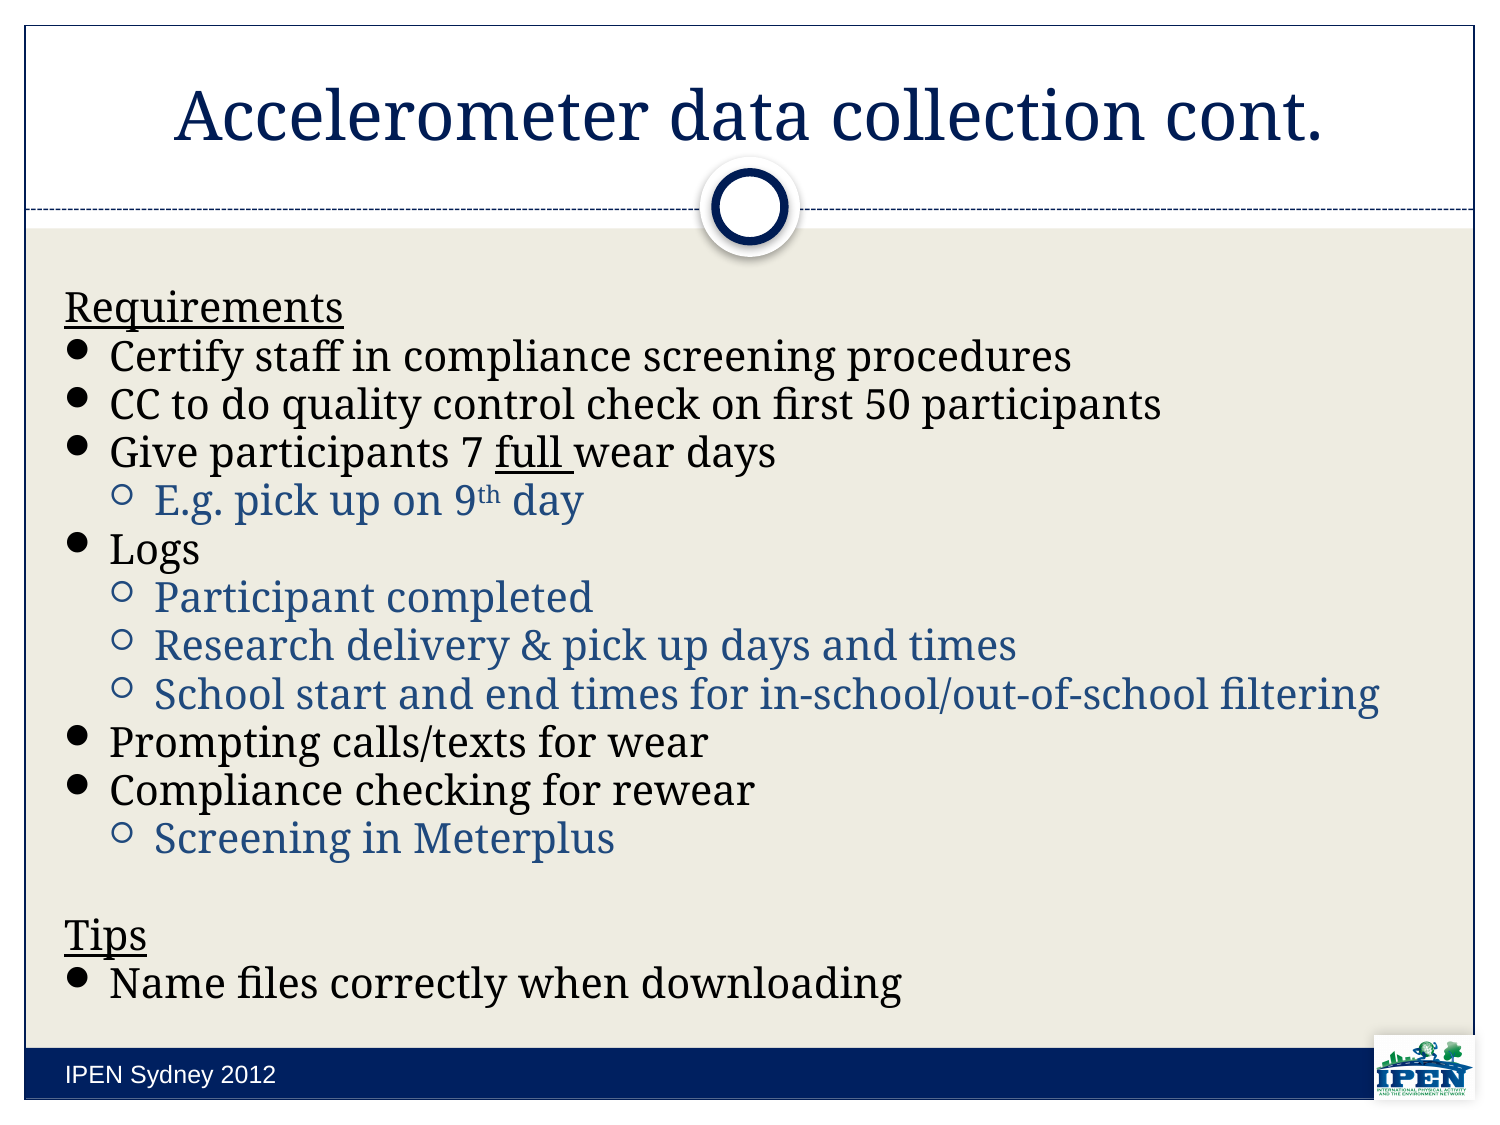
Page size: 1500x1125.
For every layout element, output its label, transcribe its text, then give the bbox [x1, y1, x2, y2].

picture [1374, 1035, 1476, 1101]
list Requirements Certify staff in compliance screening procedures CC to do quality control check on first 50 participants Give participants 7 full wear days E.g. pick up on 9th day Logs Participant completed Research delivery & pick up days and times School start and end times for in-school/out-of-school filtering Prompting calls/texts for wear Compliance checking for rewear Screening in Meterplus Tips Name files correctly when downloading [49, 224, 1445, 1038]
title Accelerometer data collection cont. [49, 37, 1450, 162]
footer IPEN Sydney 2012 [50, 1051, 638, 1112]
